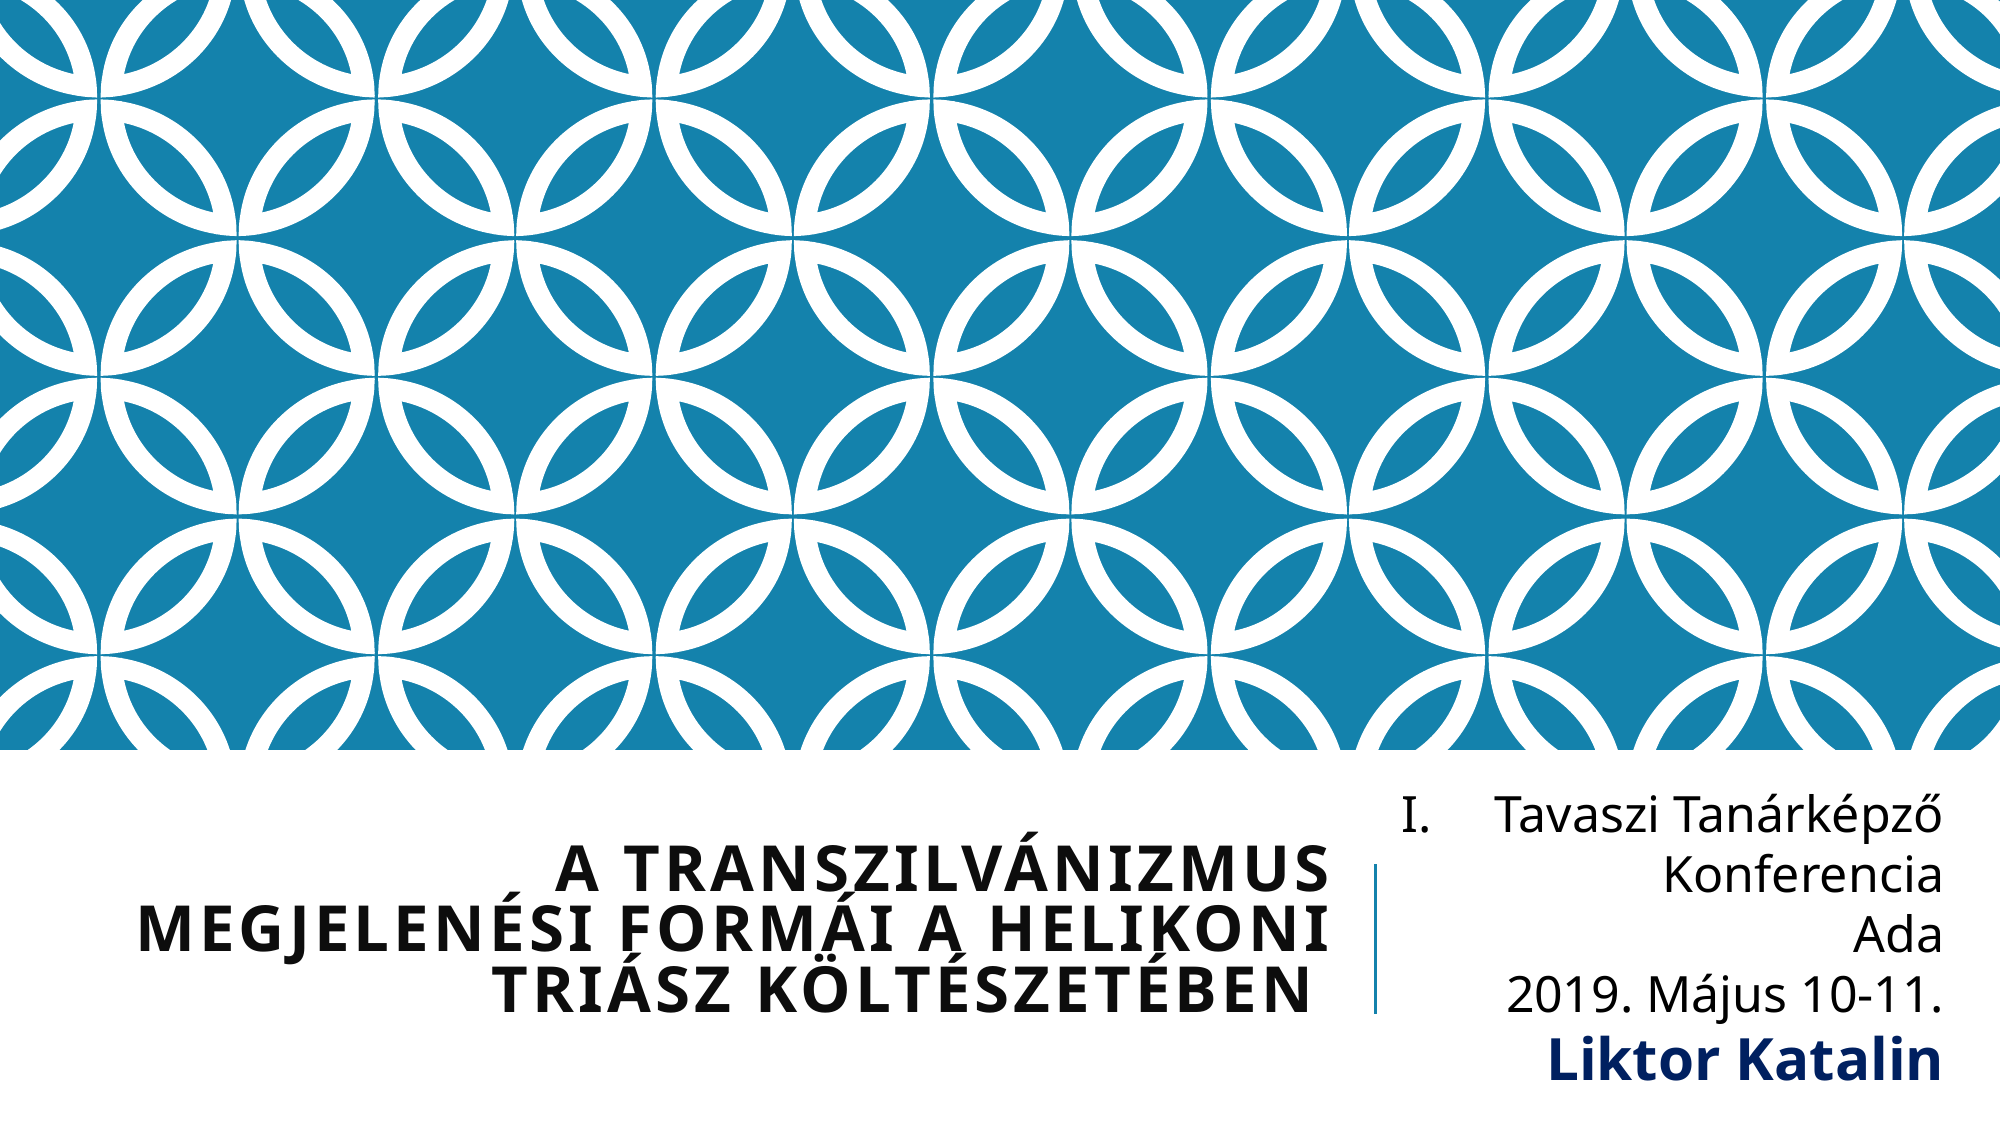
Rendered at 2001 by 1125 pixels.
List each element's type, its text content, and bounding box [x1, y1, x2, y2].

text_box Tavaszi Tanárképző Konferencia Ada 2019. Május 10-11. Liktor Katalin [1289, 774, 1959, 1100]
title A transzilvánizmus megjelenési formái a helikoni triász költészetében [75, 813, 1289, 1054]
